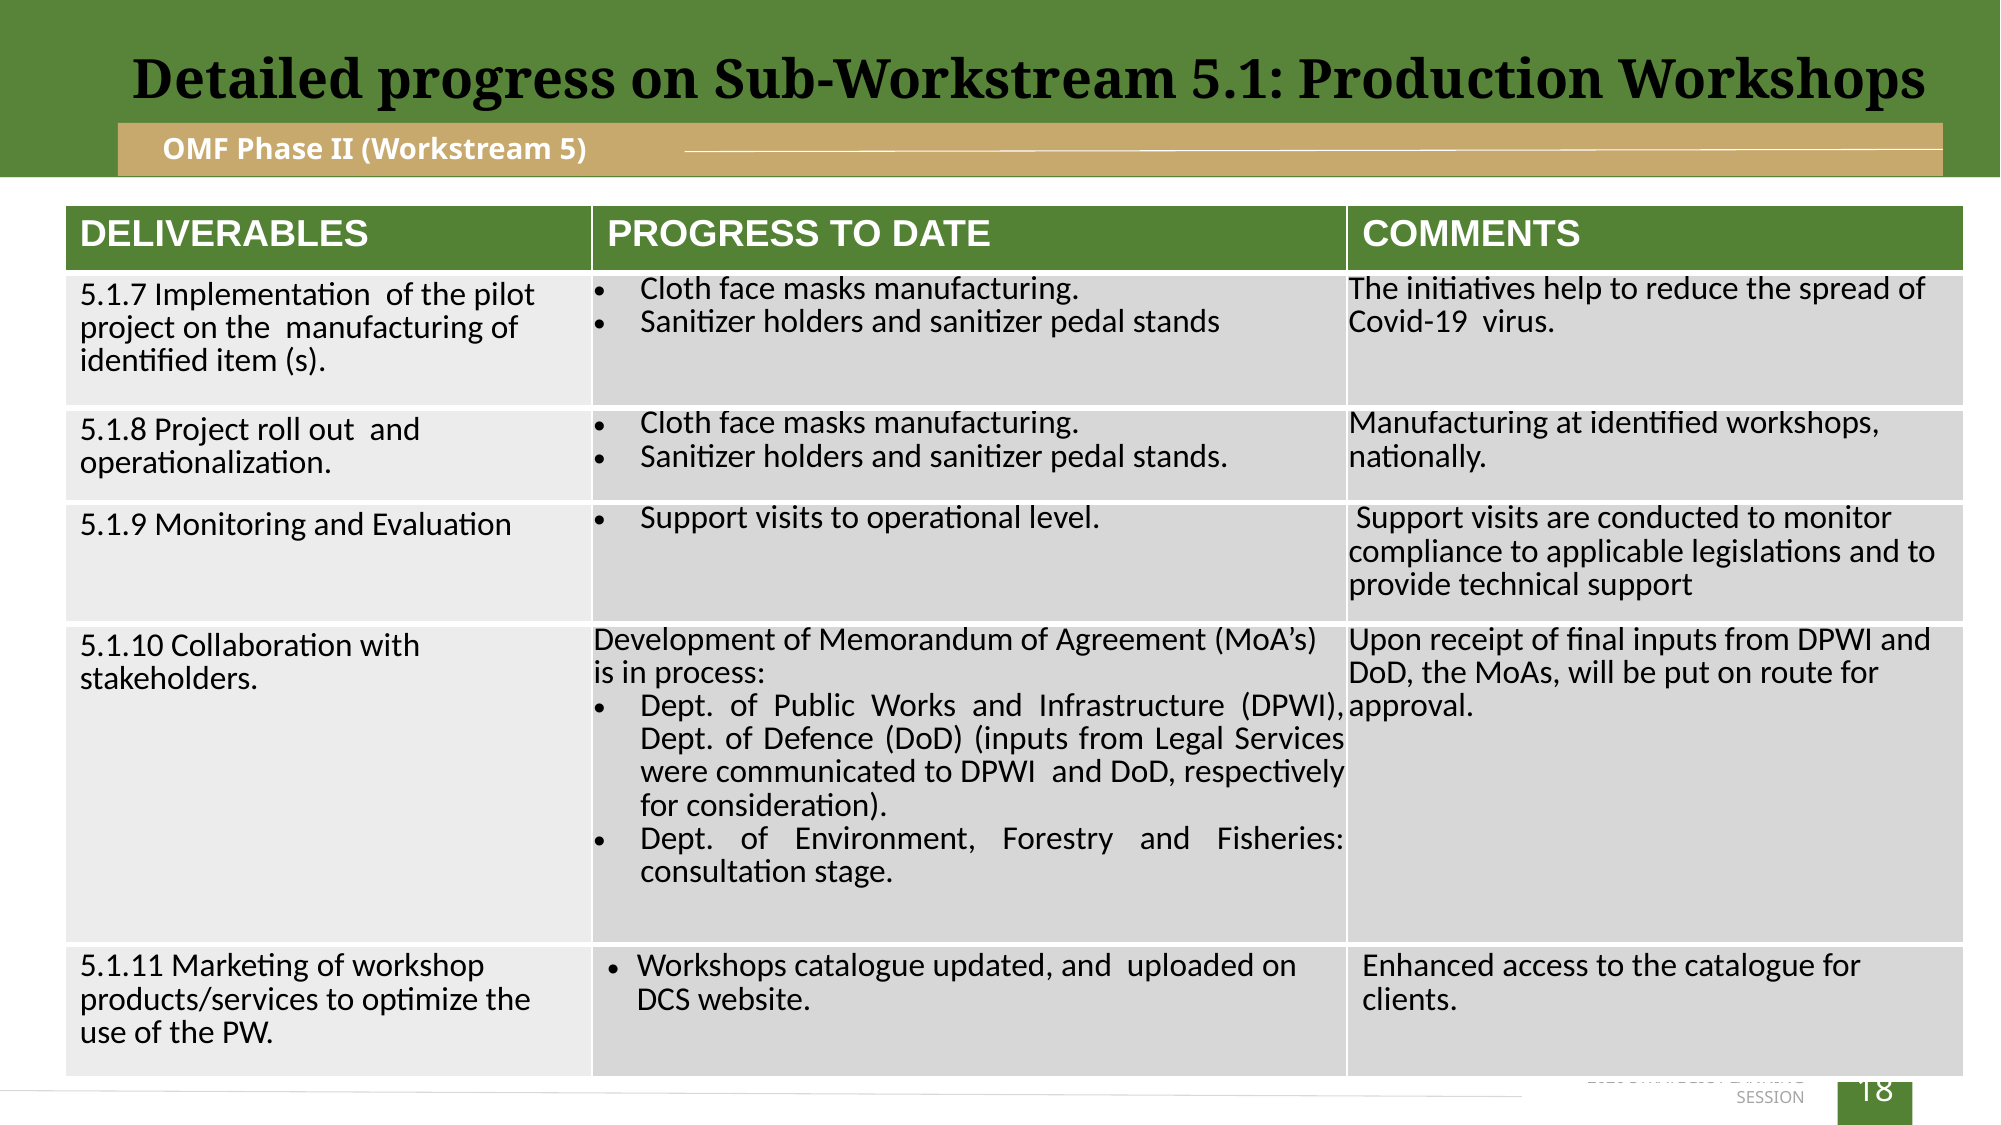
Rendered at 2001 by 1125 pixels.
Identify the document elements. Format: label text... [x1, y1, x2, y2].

table_cell 5.1.7 Implementation of the pilot project on the manufacturing of identified item (s). [66, 276, 591, 405]
table_cell 5.1.10 Collaboration with stakeholders. [66, 627, 591, 942]
table_cell Cloth face masks manufacturing. Sanitizer holders and sanitizer pedal stands [593, 276, 1346, 405]
table_cell Enhanced access to the catalogue for clients. [1348, 947, 1963, 1076]
table_cell 5.1.9 Monitoring and Evaluation [66, 505, 591, 621]
text_box OMF Phase II (Workstream 5) [162, 135, 685, 166]
table_cell Upon receipt of final inputs from DPWI and DoD, the MoAs, will be put on route for approval. [1348, 627, 1963, 942]
table_header DELIVERABLES [66, 206, 591, 270]
text_box [0, 0, 2000, 178]
table_header COMMENTS [1348, 206, 1963, 270]
table_cell Manufacturing at identified workshops, nationally. [1348, 411, 1963, 500]
table_cell The initiatives help to reduce the spread of Covid-19 virus. [1348, 276, 1963, 405]
table_cell Cloth face masks manufacturing. Sanitizer holders and sanitizer pedal stands. [593, 411, 1346, 500]
table_header PROGRESS TO DATE [593, 206, 1346, 270]
table_cell Support visits to operational level. [593, 505, 1346, 621]
table_cell Workshops catalogue updated, and uploaded on DCS website. [593, 947, 1346, 1076]
text_box [117, 135, 1943, 176]
table_cell 5.1.11 Marketing of workshop products/services to optimize the use of the PW. [66, 947, 591, 1076]
table_cell 5.1.8 Project roll out and operationalization. [66, 411, 591, 500]
table_cell Support visits are conducted to monitor compliance to applicable legislations and to provide technical support [1348, 505, 1963, 621]
table_cell Development of Memorandum of Agreement (MoA’s) is in process: Dept. of Public Works and Infrastructure (DPWI), Dept. of Defence (DoD) (inputs from Legal Services were communicated to DPWI and DoD, respectively for consideration). Dept. of Environment, Forestry and Fisheries: consultation stage. [593, 627, 1346, 942]
text_box Detailed progress on Sub-Workstream 5.1: Production Workshops [117, 0, 2000, 135]
